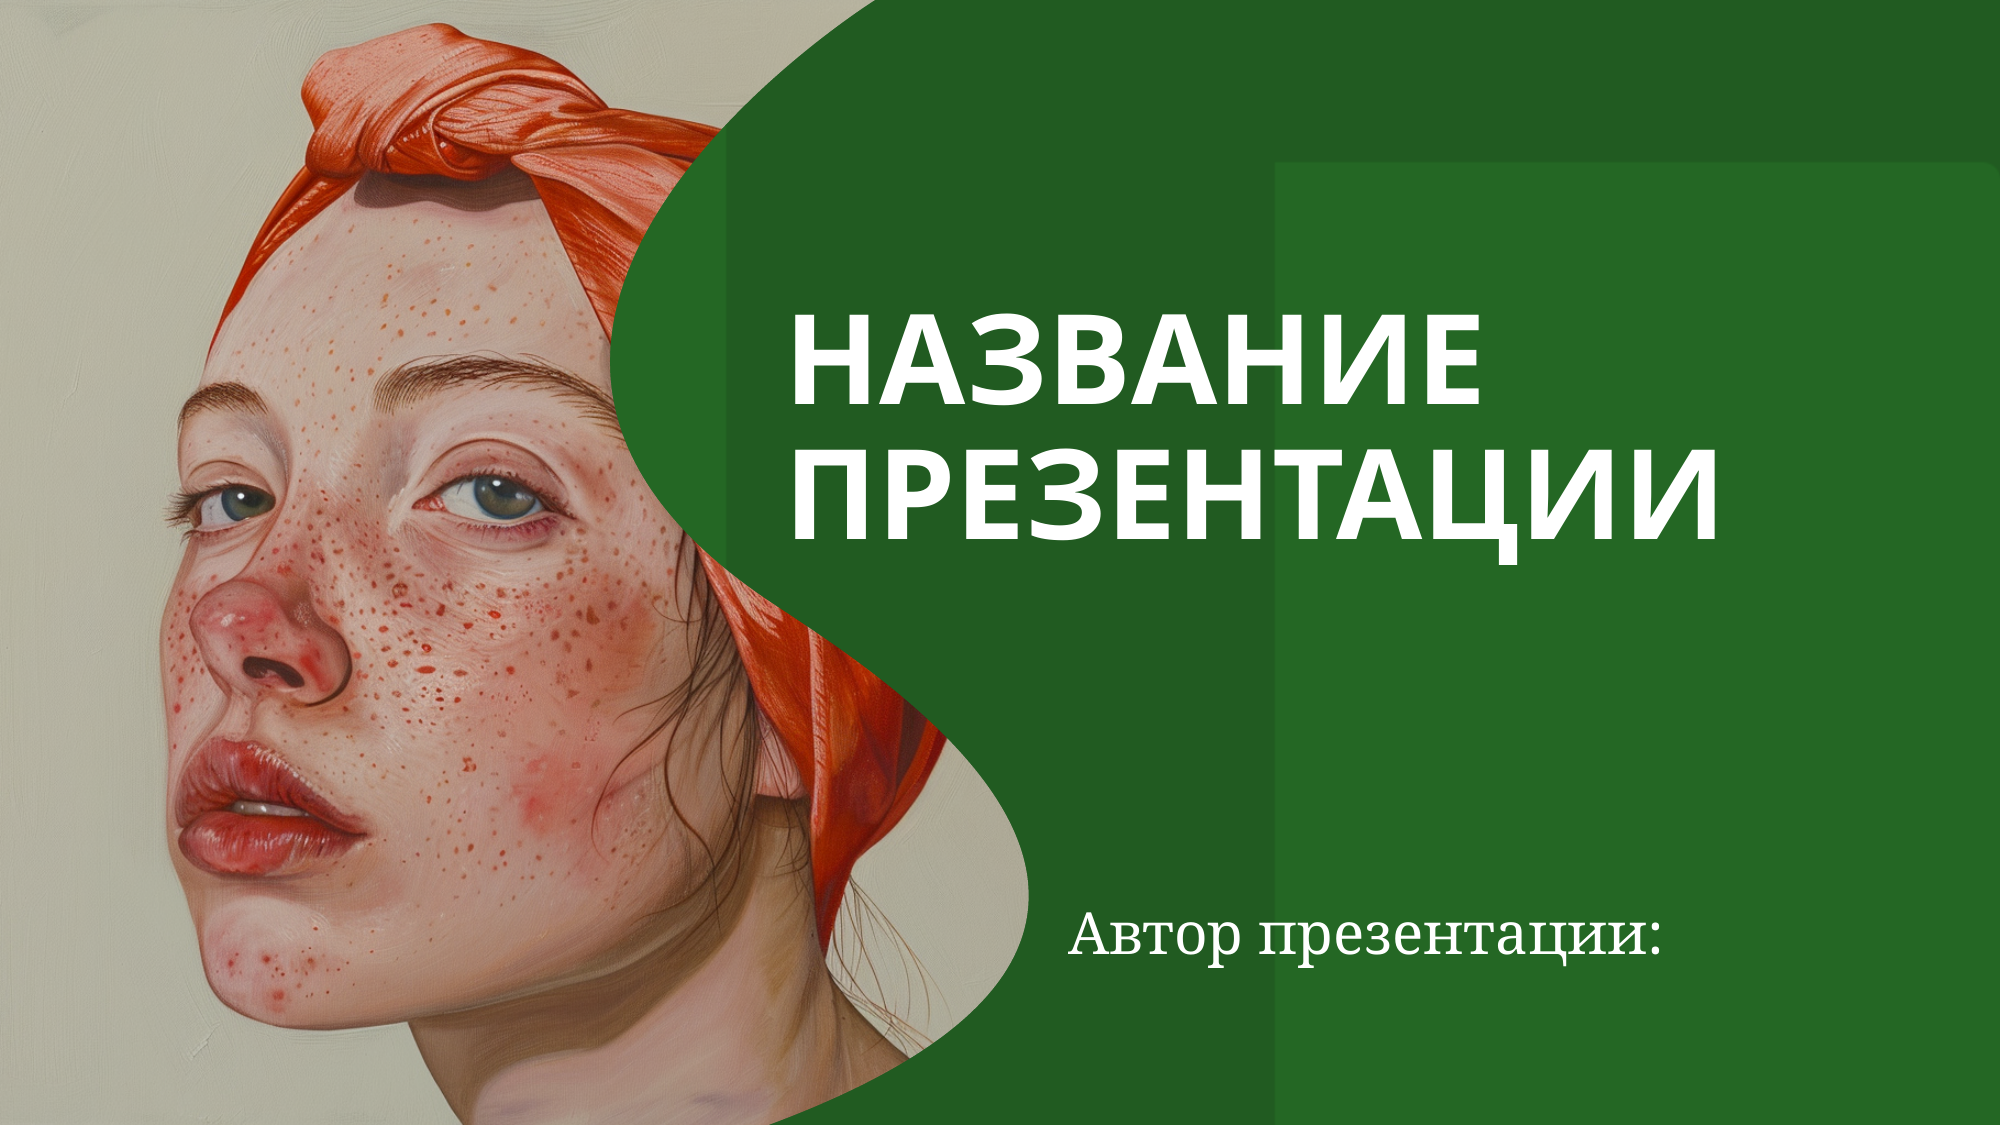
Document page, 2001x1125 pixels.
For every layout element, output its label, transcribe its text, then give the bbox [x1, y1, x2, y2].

text_box Автор презентации: [1053, 888, 1847, 974]
picture [0, 0, 1029, 1125]
text_box НАЗВАНИЕ ПРЕЗЕНТАЦИИ [1029, 289, 1966, 578]
